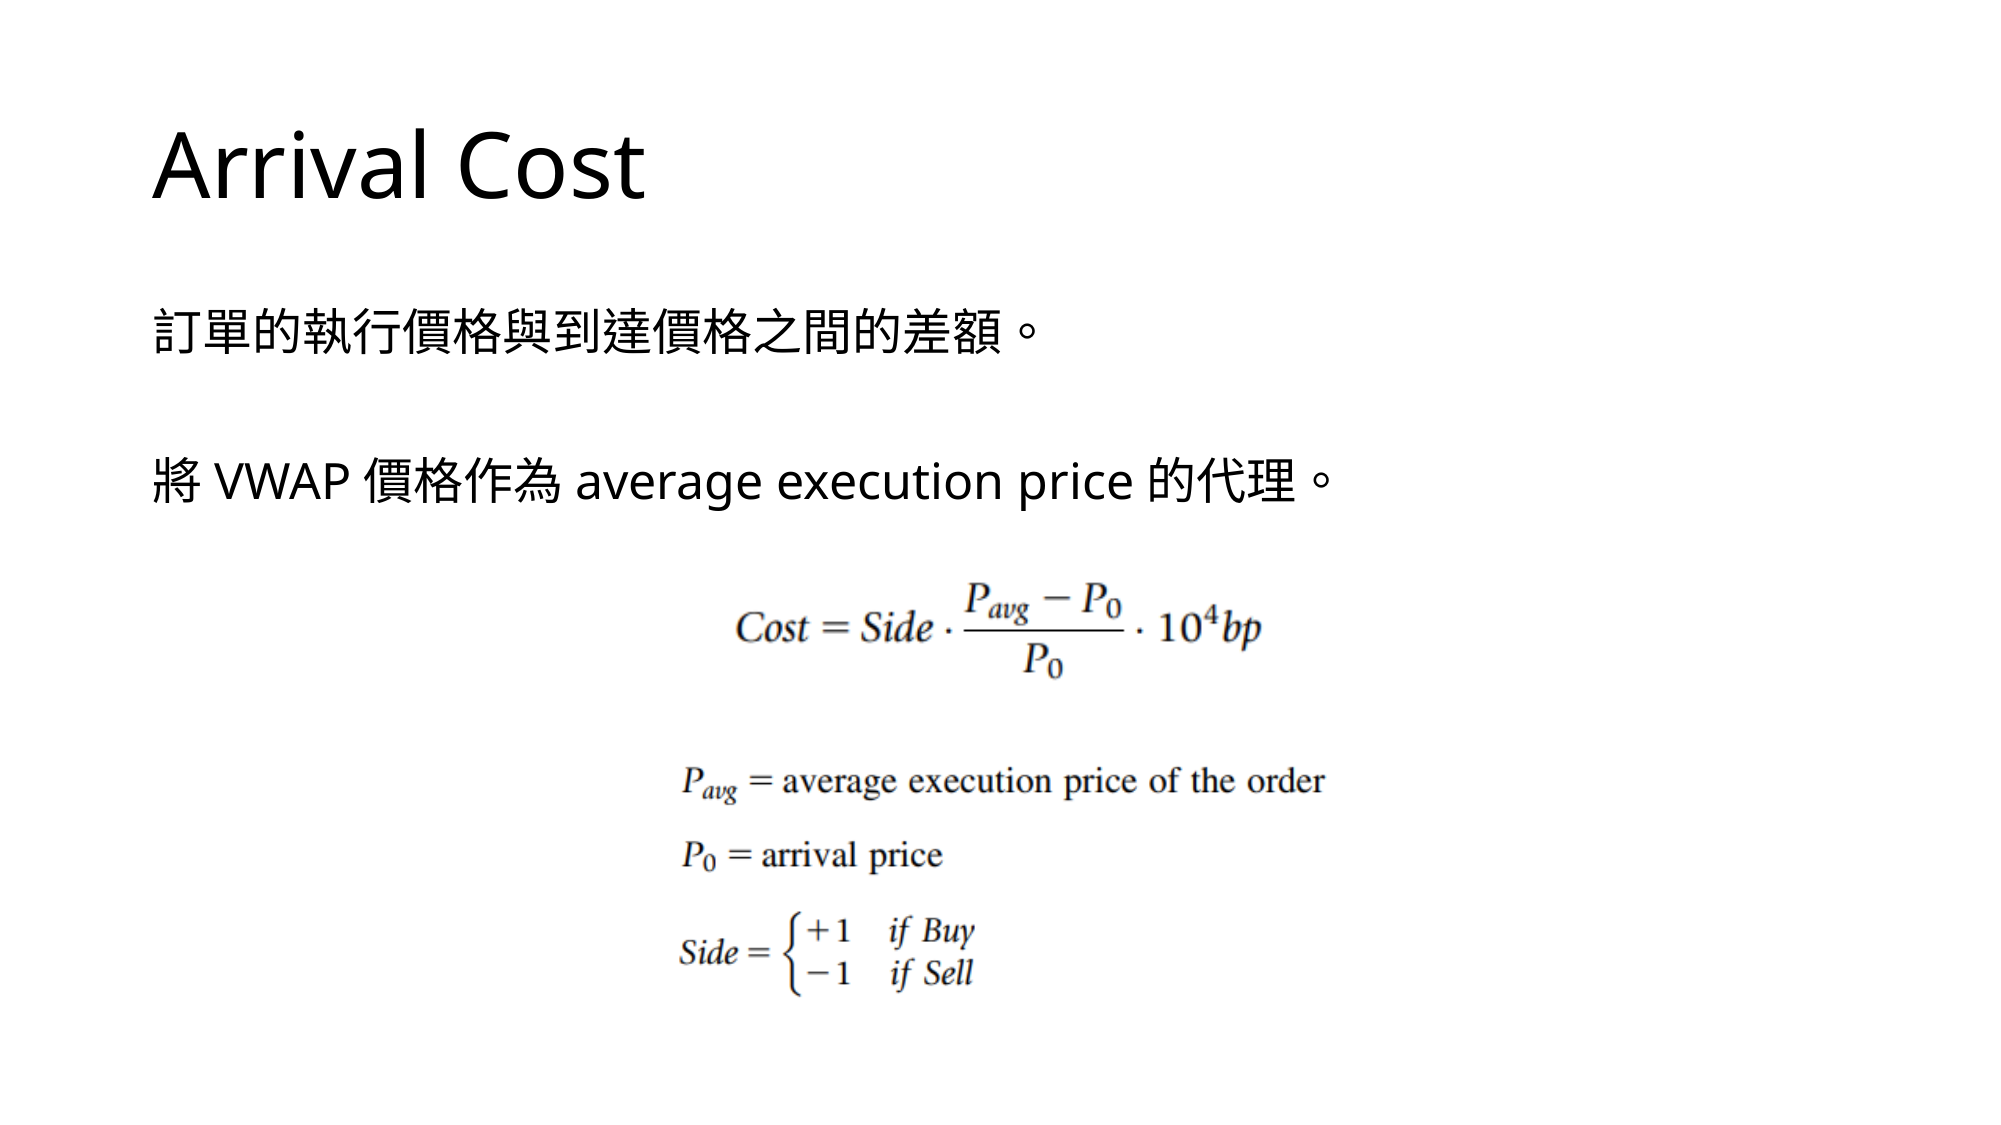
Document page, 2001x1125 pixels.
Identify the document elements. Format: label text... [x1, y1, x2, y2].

picture [725, 562, 1275, 698]
title Arrival Cost [137, 59, 1863, 278]
picture [664, 750, 1336, 884]
list 訂單的執行價格與到達價格之間的差額。 將VWAP價格作為average execution price的代理。 [137, 299, 1863, 1014]
picture [664, 885, 989, 1013]
